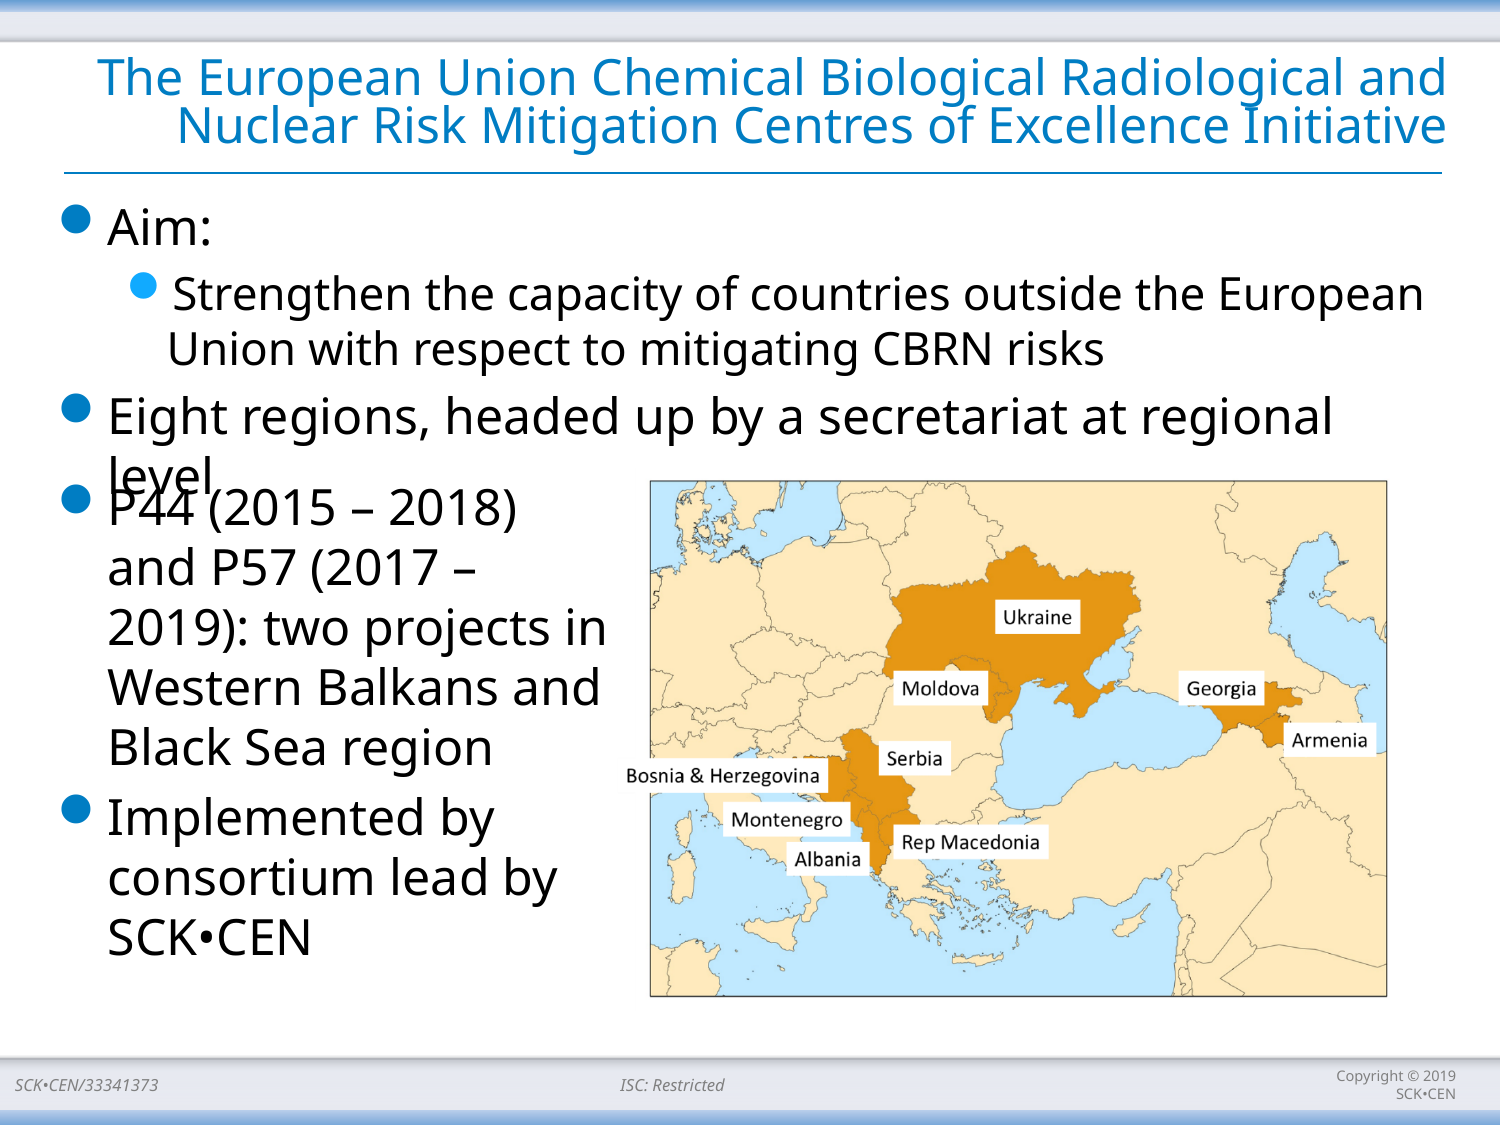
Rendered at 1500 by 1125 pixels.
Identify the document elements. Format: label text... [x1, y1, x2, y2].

list Aim: Strengthen the capacity of countries outside the European Union with respect to mitigating CBRN risks Eight regions, headed up by a secretariat at regional level [43, 188, 1450, 1024]
picture [0, 0, 1500, 43]
picture [0, 1055, 1500, 1125]
text_box P44 (2015 – 2018) and P57 (2017 – 2019): two projects in Western Balkans and Black Sea region Implemented by consortium lead by SCK•CEN [43, 468, 609, 969]
title The European Union Chemical Biological Radiological and Nuclear Risk Mitigation Centres of Excellence Initiative [47, 76, 1455, 159]
picture [611, 467, 1403, 1011]
